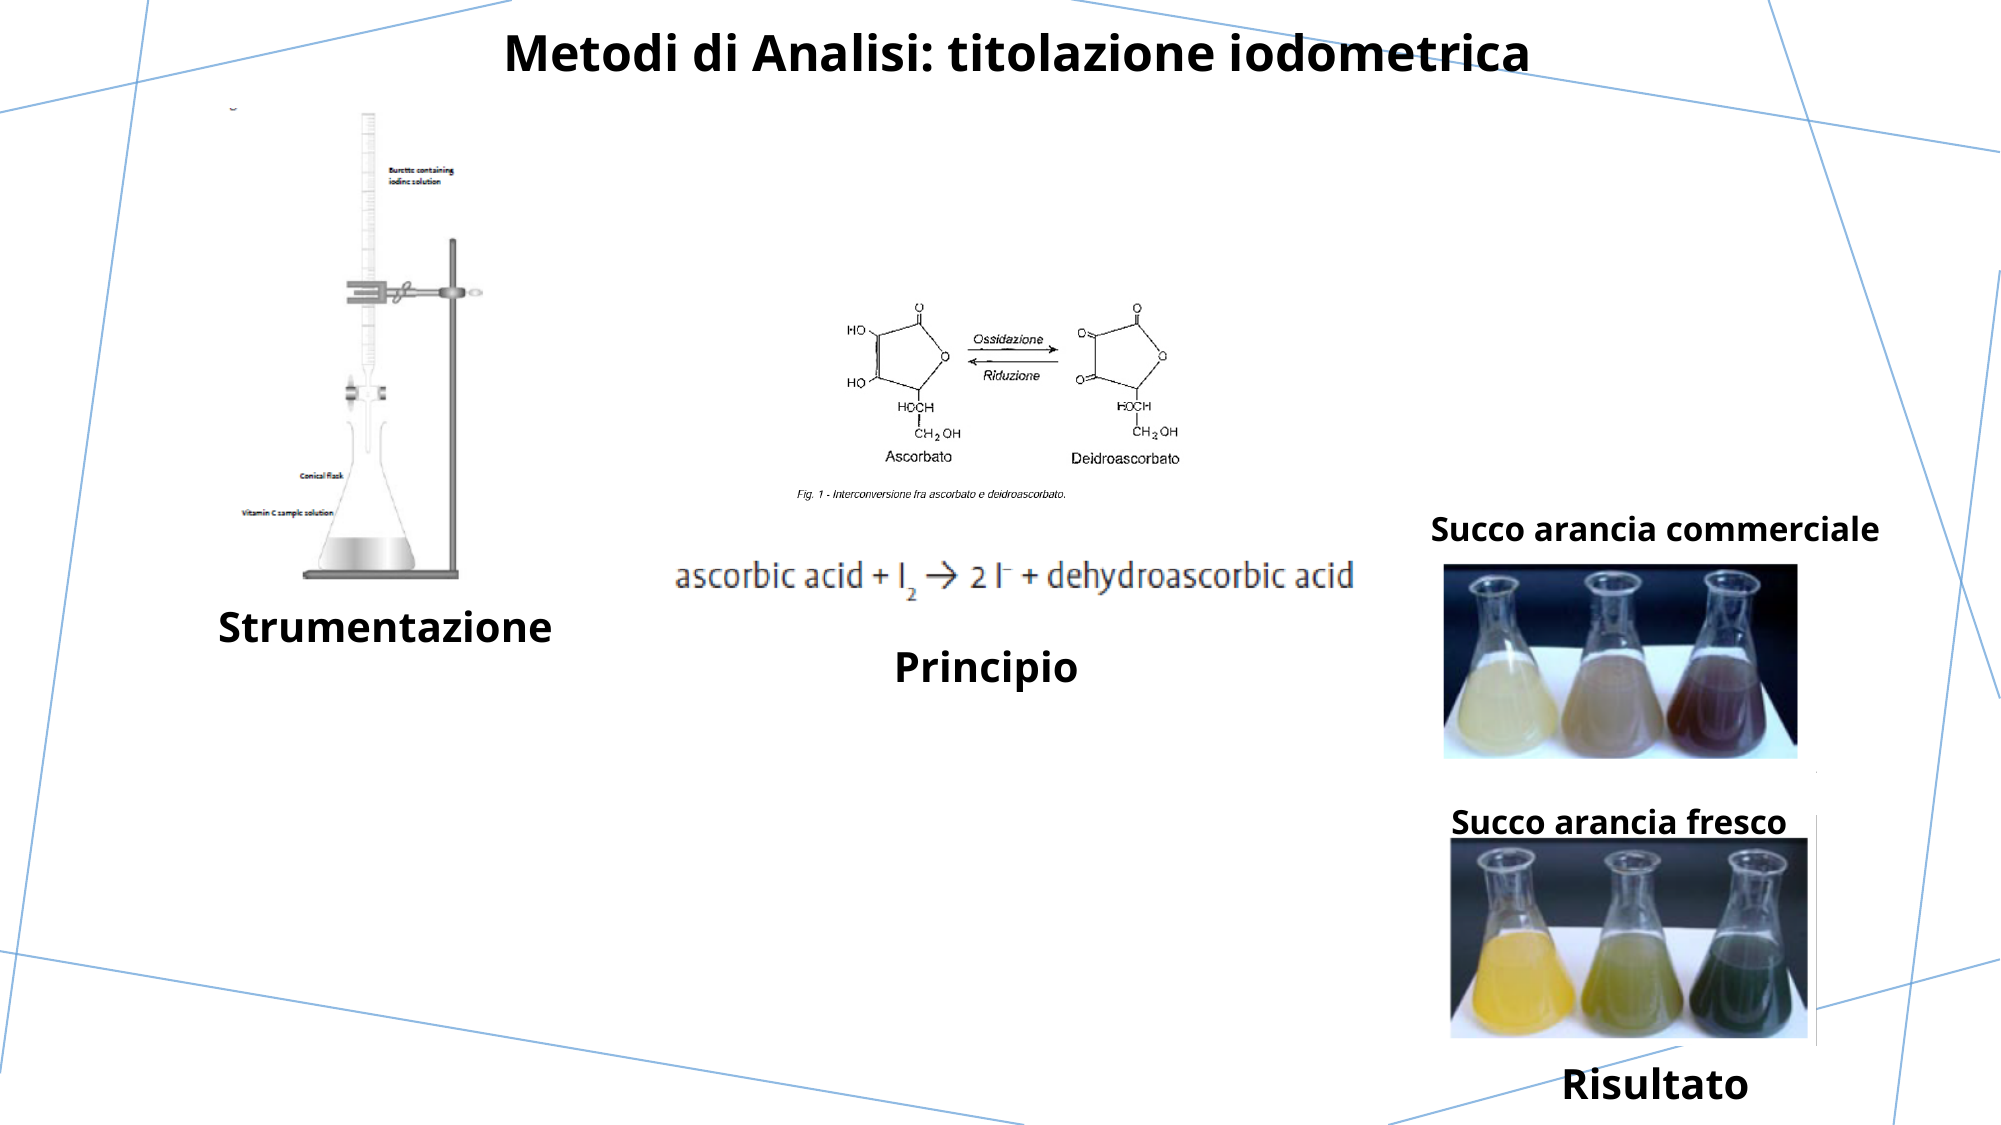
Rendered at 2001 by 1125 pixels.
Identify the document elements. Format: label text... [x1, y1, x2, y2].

text_box Strumentazione [210, 593, 561, 659]
text_box Succo arancia commerciale [1423, 500, 1889, 556]
picture [1375, 815, 1819, 1046]
text_box Risultato [1553, 1050, 1757, 1116]
text_box Principio [886, 633, 1087, 699]
picture [624, 532, 1376, 608]
picture [785, 291, 1215, 514]
picture [201, 108, 493, 588]
text_box Succo arancia fresco [1443, 793, 1796, 815]
text_box Metodi di Analisi: titolazione iodometrica [495, 13, 1540, 89]
picture [1420, 544, 1819, 773]
